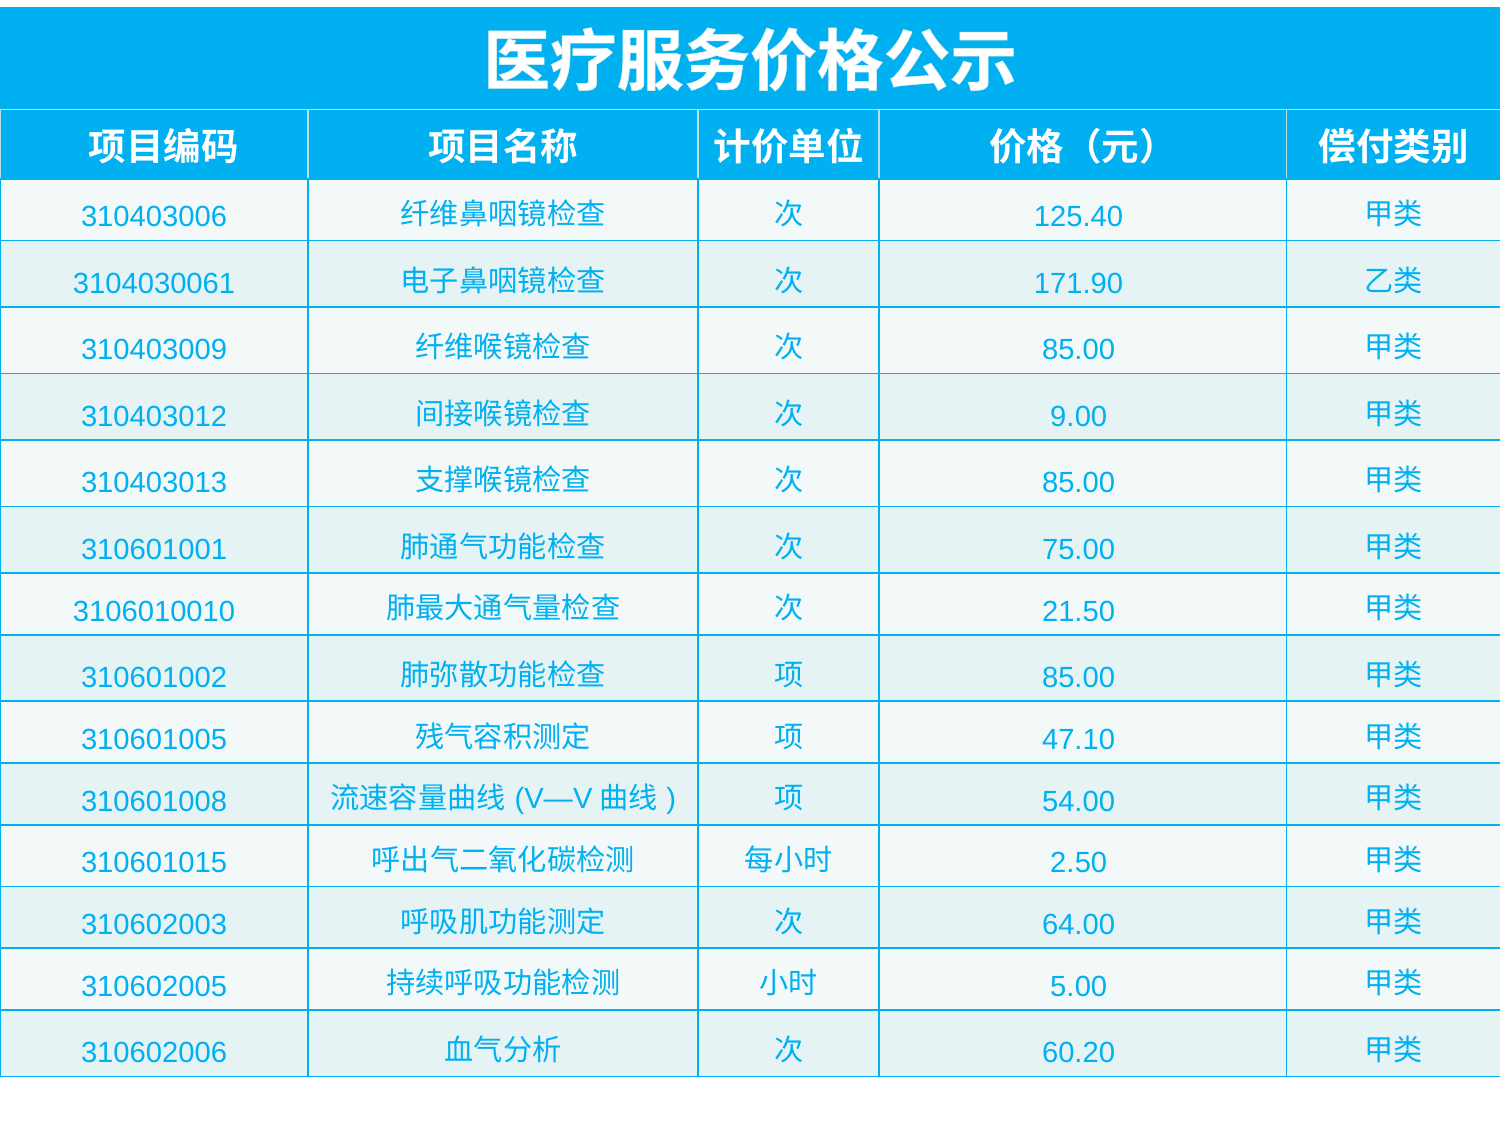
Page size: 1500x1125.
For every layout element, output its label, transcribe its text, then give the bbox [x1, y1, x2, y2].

table_cell 呼吸肌功能测定 [309, 887, 697, 947]
table_cell 残气容积测定 [309, 702, 697, 762]
table_cell 310403006 [1, 180, 307, 240]
table_cell 21.50 [880, 574, 1286, 634]
table_cell 甲类 [1287, 308, 1500, 373]
table_cell 171.90 [880, 241, 1286, 306]
table_cell 甲类 [1287, 764, 1500, 824]
table_header 医疗服务价格公示 [0, 7, 1500, 109]
table_cell 3106010010 [1, 574, 307, 634]
table_cell 85.00 [880, 636, 1286, 700]
table_cell 间接喉镜检查 [309, 374, 697, 439]
table_cell 310602006 [1, 1011, 307, 1076]
table_cell 项 [699, 636, 878, 700]
table_cell 呼出气二氧化碳检测 [309, 826, 697, 886]
table_cell 310602005 [1, 949, 307, 1009]
table_cell 310602003 [1, 887, 307, 947]
table_cell 纤维鼻咽镜检查 [309, 180, 697, 240]
table_cell 项 [699, 764, 878, 824]
table_cell 47.10 [880, 702, 1286, 762]
table_cell 血气分析 [309, 1011, 697, 1076]
table_cell 小时 [699, 949, 878, 1009]
table_cell 次 [699, 441, 878, 506]
table_cell 甲类 [1287, 636, 1500, 700]
table_cell 85.00 [880, 308, 1286, 373]
table_cell 乙类 [1287, 241, 1500, 306]
table_cell 项目编码 [1, 110, 307, 178]
table_cell 310403009 [1, 308, 307, 373]
table_cell 偿付类别 [1287, 110, 1500, 178]
table_cell 纤维喉镜检查 [309, 308, 697, 373]
table_cell 支撑喉镜检查 [309, 441, 697, 506]
table_cell 310601015 [1, 826, 307, 886]
table_cell 价格（元） [880, 110, 1286, 178]
table_cell 持续呼吸功能检测 [309, 949, 697, 1009]
table_cell 甲类 [1287, 441, 1500, 506]
table_cell 甲类 [1287, 826, 1500, 886]
table_cell 310601005 [1, 702, 307, 762]
table_cell 5.00 [880, 949, 1286, 1009]
table_cell 64.00 [880, 887, 1286, 947]
table_cell 肺通气功能检查 [309, 507, 697, 572]
table_cell 次 [699, 574, 878, 634]
table_cell 电子鼻咽镜检查 [309, 241, 697, 306]
table_cell 肺弥散功能检查 [309, 636, 697, 700]
table_cell 60.20 [880, 1011, 1286, 1076]
table_cell 2.50 [880, 826, 1286, 886]
table_cell 甲类 [1287, 374, 1500, 439]
table_cell 310403013 [1, 441, 307, 506]
table_cell 75.00 [880, 507, 1286, 572]
table_cell 甲类 [1287, 702, 1500, 762]
table_cell 甲类 [1287, 887, 1500, 947]
table_cell 次 [699, 241, 878, 306]
table_cell 甲类 [1287, 180, 1500, 240]
table_cell 次 [699, 308, 878, 373]
table_cell 310601002 [1, 636, 307, 700]
table_cell 项目名称 [309, 110, 697, 178]
table_cell 甲类 [1287, 574, 1500, 634]
table_cell 流速容量曲线(V—V曲线) [309, 764, 697, 824]
table_cell 次 [699, 180, 878, 240]
table_cell 肺最大通气量检查 [309, 574, 697, 634]
table_cell 次 [699, 887, 878, 947]
table_cell 85.00 [880, 441, 1286, 506]
table_cell 125.40 [880, 180, 1286, 240]
table_cell 3104030061 [1, 241, 307, 306]
table_cell 项 [699, 702, 878, 762]
table_cell 9.00 [880, 374, 1286, 439]
table_cell 计价单位 [699, 110, 878, 178]
table_cell 次 [699, 374, 878, 439]
table_cell 甲类 [1287, 949, 1500, 1009]
table_cell 310601008 [1, 764, 307, 824]
table_cell 次 [699, 507, 878, 572]
table_cell 甲类 [1287, 507, 1500, 572]
table_cell 甲类 [1287, 1011, 1500, 1076]
table_cell 每小时 [699, 826, 878, 886]
table_cell 310403012 [1, 374, 307, 439]
table_cell 54.00 [880, 764, 1286, 824]
table_cell 次 [699, 1011, 878, 1076]
table_cell 310601001 [1, 507, 307, 572]
